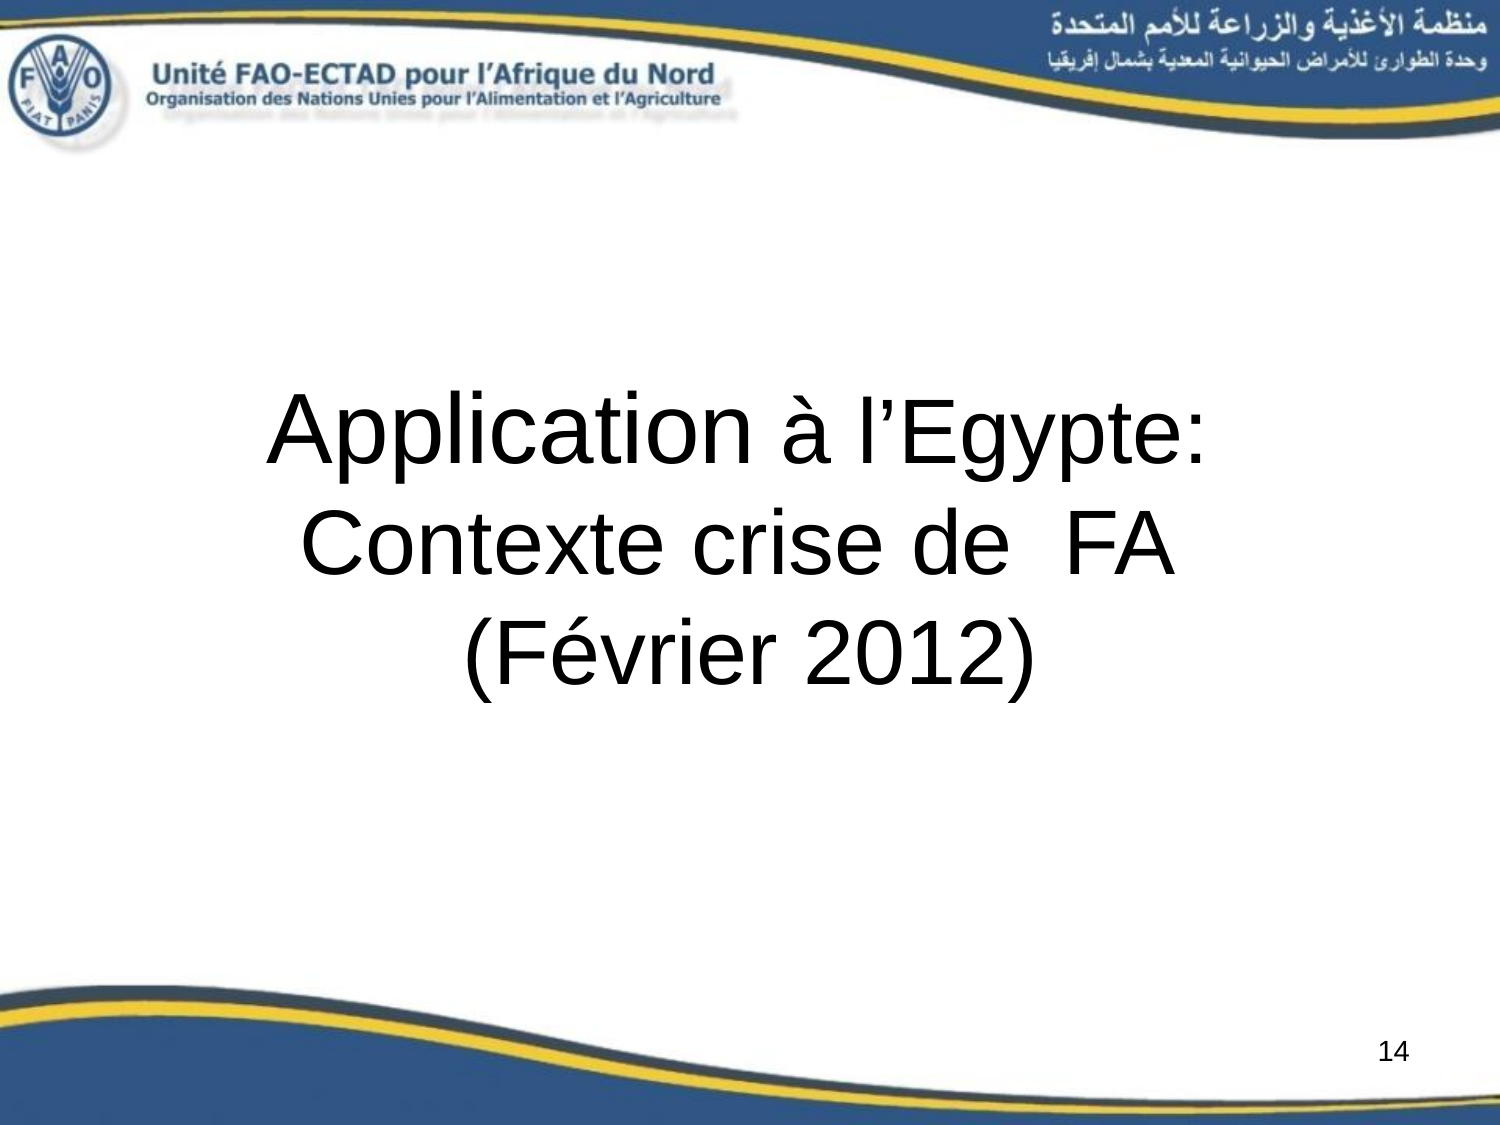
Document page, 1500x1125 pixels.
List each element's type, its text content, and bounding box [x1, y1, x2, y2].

title Application à l’Egypte: Contexte crise de FA (Février 2012) [23, 304, 1454, 762]
picture [0, 0, 1500, 1125]
slide_number 14 [1074, 1024, 1426, 1103]
